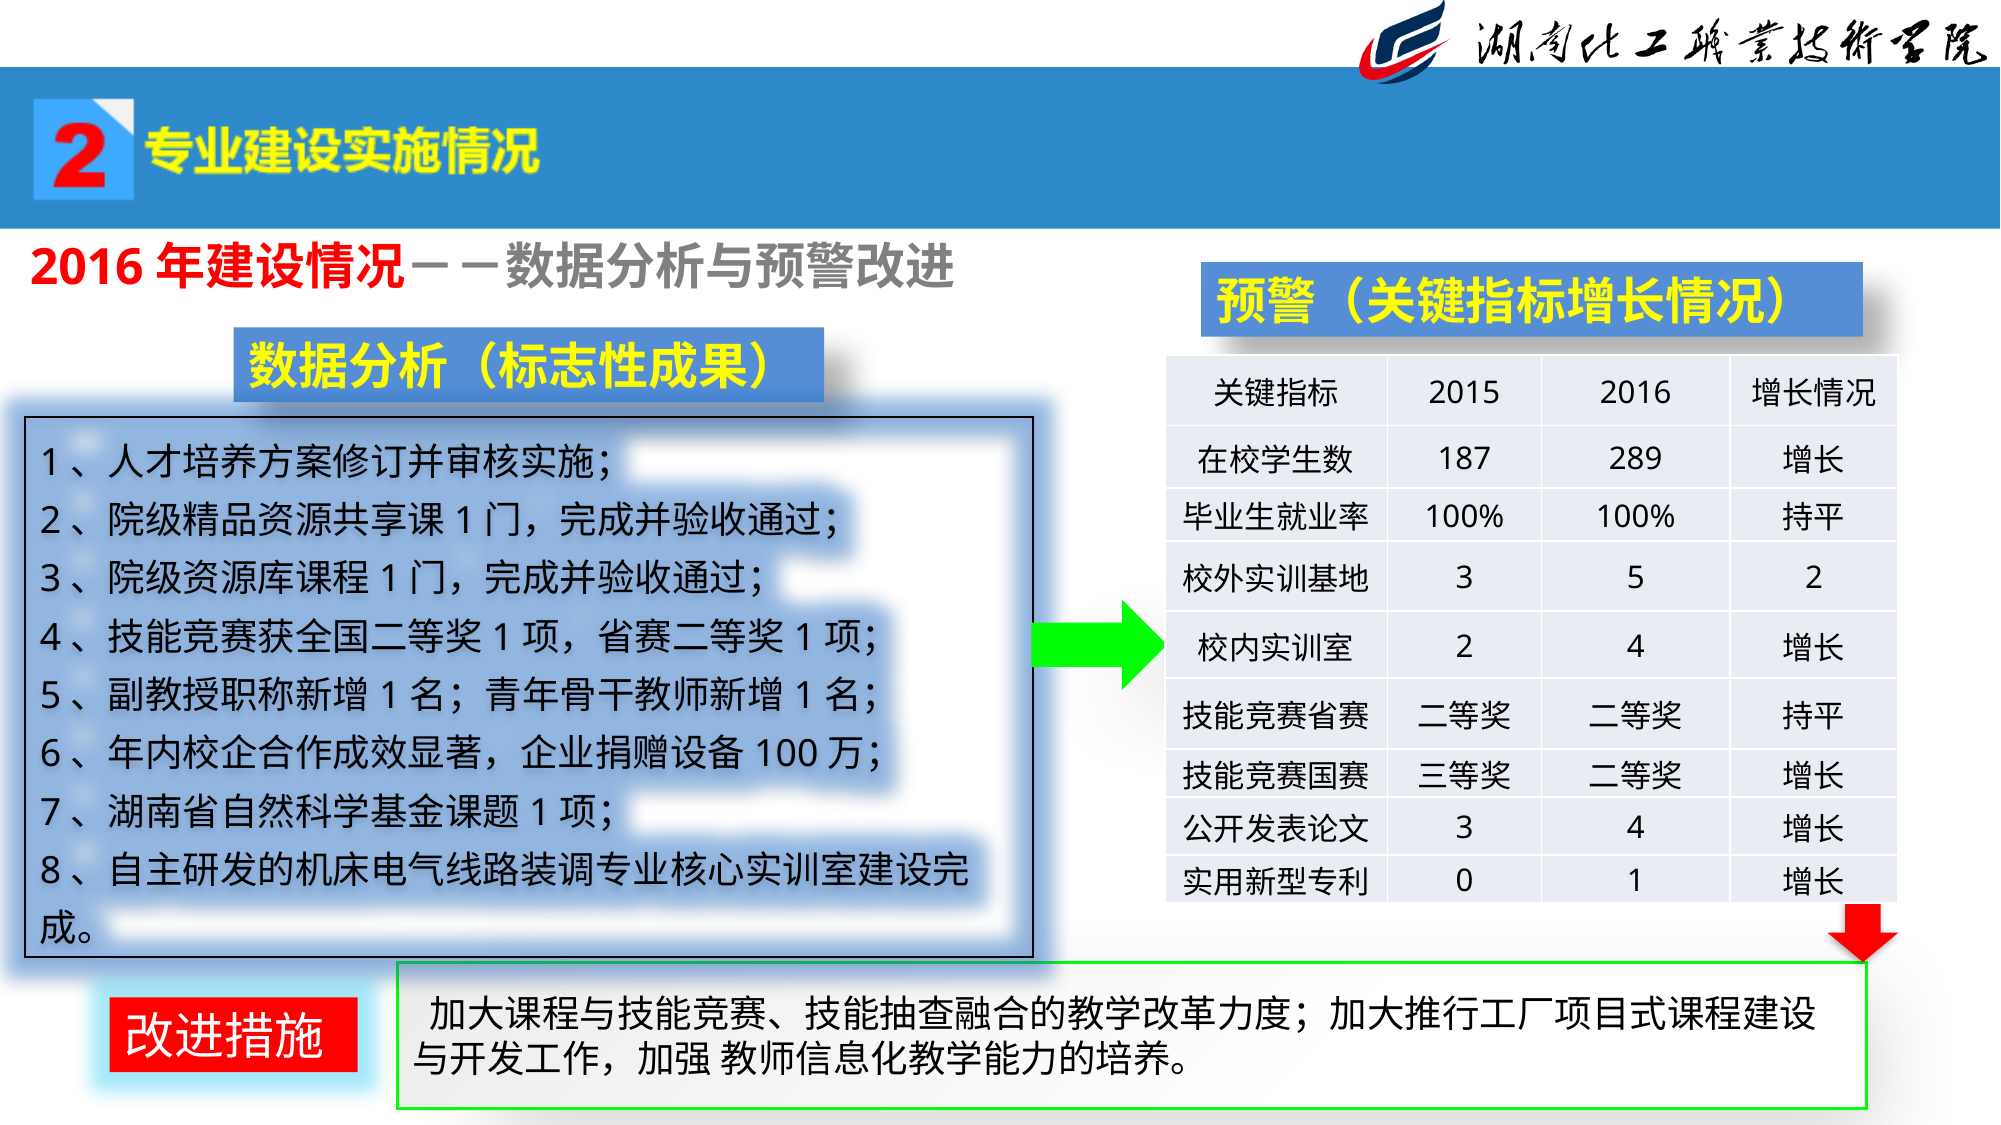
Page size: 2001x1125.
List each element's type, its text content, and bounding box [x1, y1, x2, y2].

table_cell 289 [1542, 426, 1729, 487]
table_cell 增长 [1731, 750, 1897, 796]
table_cell 100% [1542, 489, 1729, 540]
table_cell 技能竞赛省赛 [1166, 679, 1387, 748]
table_cell 2 [1388, 612, 1541, 677]
text_box 1、人才培养方案修订并审核实施； 2、院级精品资源共享课1门，完成并验收通过； 3、院级资源库课程1门，完成并验收通过； 4、技能竞赛获全国二等奖1项，省赛二等奖1项； 5、副教授职称新增1名；青年骨干教师新增1名； 6、年内校企合作成效显著，企业捐赠设备100万； 7、湖南省自然科学基金课题1项； 8、自主研发的机床电气线路装调专业核心实训室建设完成。 [25, 416, 1033, 957]
table_header 2016 [1542, 356, 1729, 425]
table_cell 实用新型专利 [1166, 856, 1387, 902]
table_cell 1 [1542, 856, 1729, 902]
table_cell 校外实训基地 [1166, 542, 1387, 610]
text_box [1031, 600, 1164, 689]
text_box 数据分析（标志性成果） [233, 327, 825, 387]
table_header 增长情况 [1731, 356, 1897, 425]
table_cell 增长 [1731, 426, 1897, 487]
table_cell 技能竞赛国赛 [1166, 750, 1387, 796]
table_cell 187 [1388, 426, 1541, 487]
table_cell 三等奖 [1388, 750, 1541, 796]
table_header 2015 [1388, 356, 1541, 425]
table_cell 0 [1388, 856, 1541, 902]
table_cell 4 [1542, 798, 1729, 854]
table_cell 校内实训室 [1166, 612, 1387, 677]
text_box 2016年建设情况－－数据分析与预警改进 [15, 227, 1046, 303]
table_cell 增长 [1731, 856, 1897, 902]
table_cell 持平 [1731, 489, 1897, 540]
table_cell 增长 [1731, 612, 1897, 677]
text_box 改进措施 [109, 997, 358, 1073]
table_cell 3 [1388, 798, 1541, 854]
text_box 加大课程与技能竞赛、技能抽查融合的教学改革力度；加大推行工厂项目式课程建设与开发工作，加强 教师信息化教学能力的培养。 [397, 961, 1867, 1110]
table_cell 毕业生就业率 [1166, 489, 1387, 540]
text_box [1824, 904, 1902, 964]
table_cell 4 [1542, 612, 1729, 677]
table_cell 在校学生数 [1166, 426, 1387, 487]
picture [1359, 0, 2000, 84]
picture [25, 92, 549, 204]
table_cell 5 [1542, 542, 1729, 610]
table_header 关键指标 [1166, 356, 1387, 425]
table_cell 3 [1388, 542, 1541, 610]
table_cell 二等奖 [1388, 679, 1541, 748]
table_cell 二等奖 [1542, 750, 1729, 796]
table_cell 100% [1388, 489, 1541, 540]
table_cell 二等奖 [1542, 679, 1729, 748]
table_cell 持平 [1731, 679, 1897, 748]
text_box 预警（关键指标增长情况） [1201, 262, 1863, 337]
table_cell 增长 [1731, 798, 1897, 854]
table_cell 公开发表论文 [1166, 798, 1387, 854]
table_cell 2 [1731, 542, 1897, 610]
